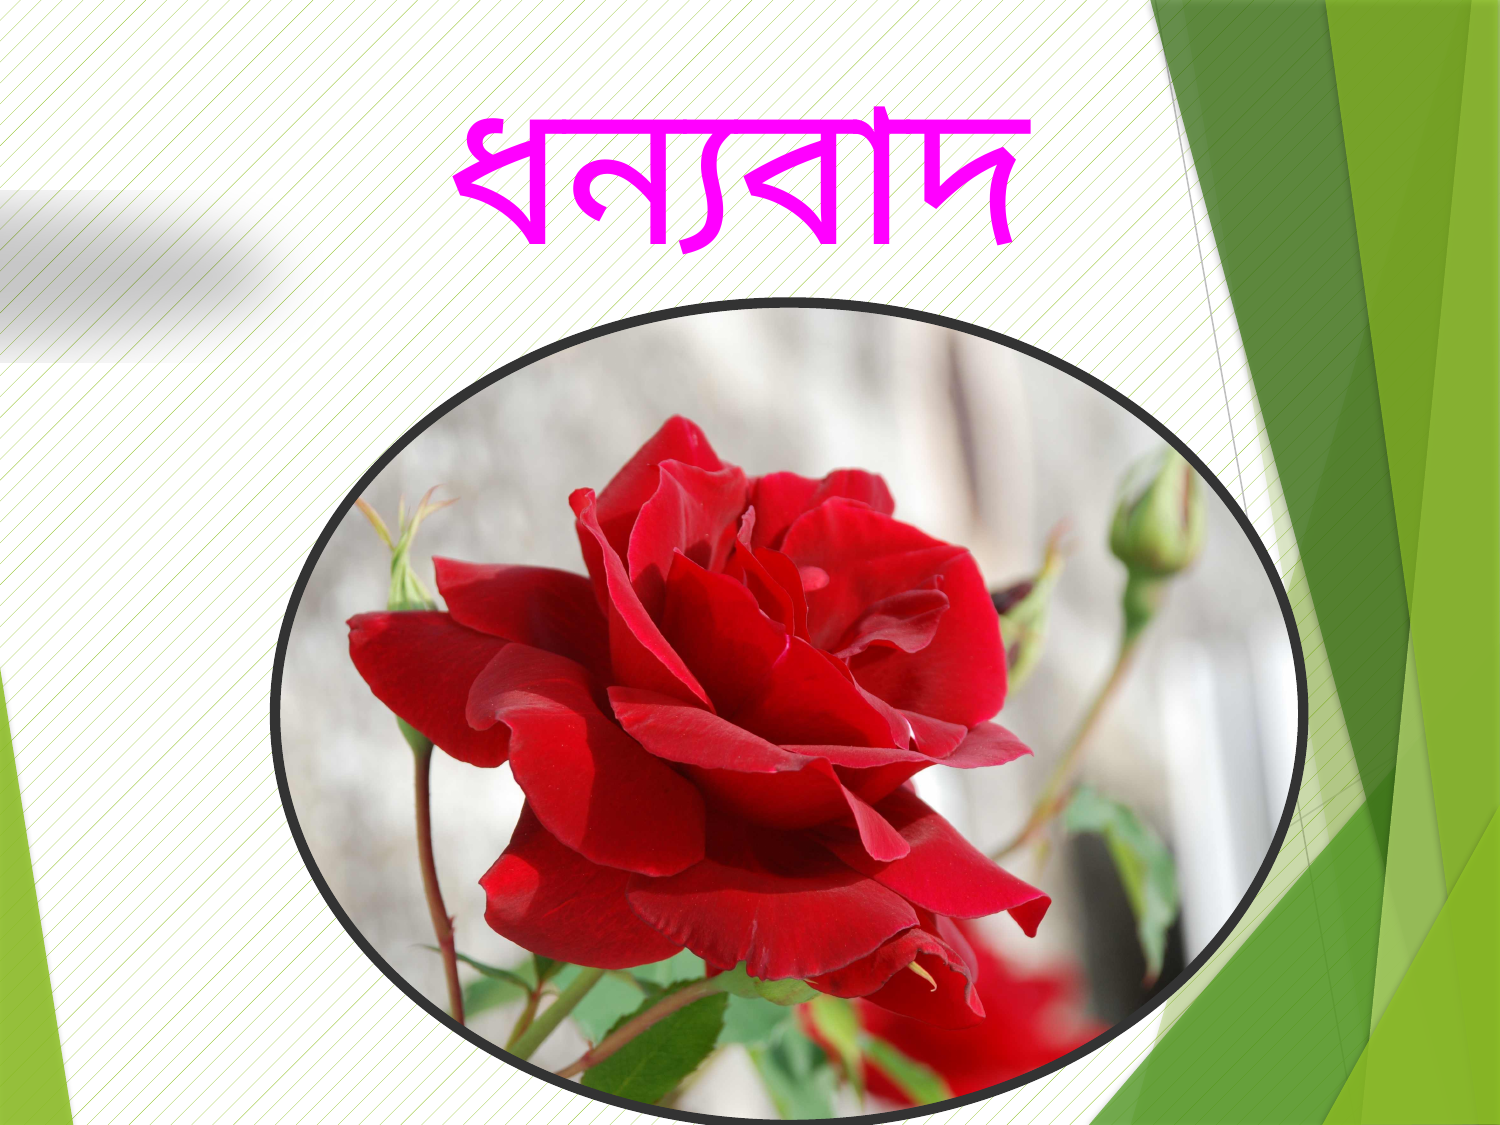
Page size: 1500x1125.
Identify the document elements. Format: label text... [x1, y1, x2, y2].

text_box ধন্যবাদ [225, 37, 1250, 250]
picture [274, 302, 1304, 1125]
